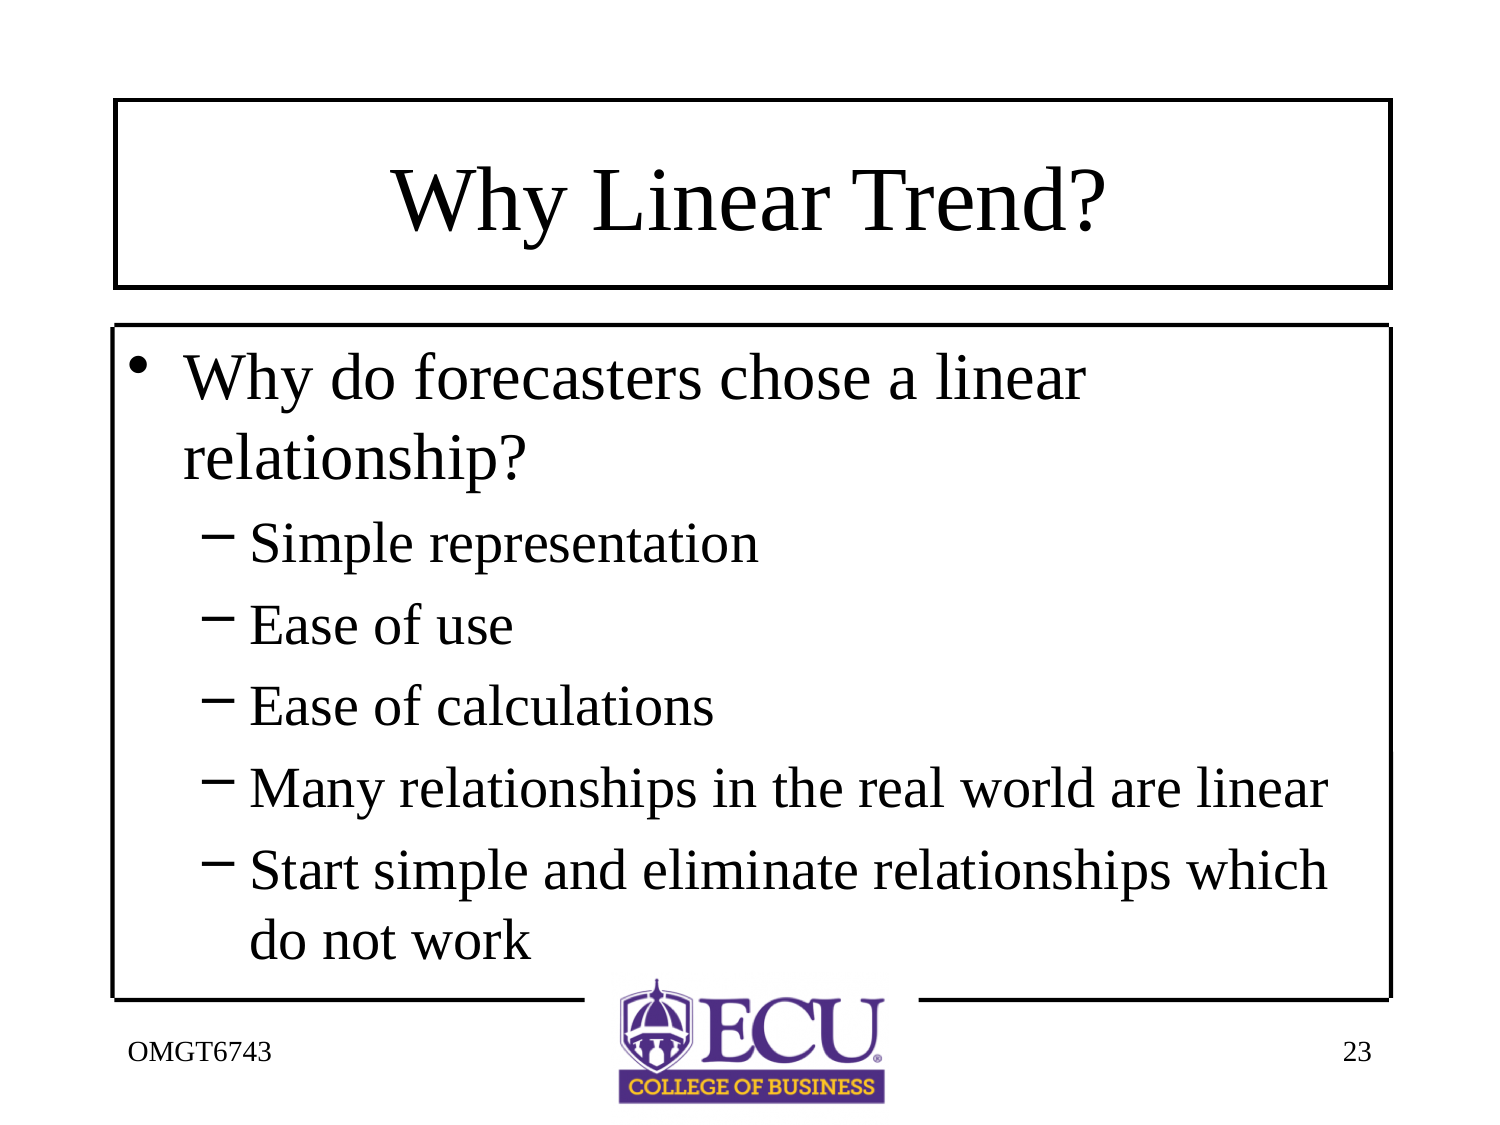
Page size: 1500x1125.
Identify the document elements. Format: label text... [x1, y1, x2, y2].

slide_number OMGT6743 [112, 1025, 425, 1100]
list Why do forecasters chose a linear relationship? Simple representation Ease of use Ease of calculations Many relationships in the real world are linear Start simple and eliminate relationships which do not work [112, 324, 1388, 1000]
slide_number 23 [1074, 1025, 1388, 1100]
title Why Linear Trend? [112, 99, 1388, 288]
picture [611, 1000, 889, 1125]
